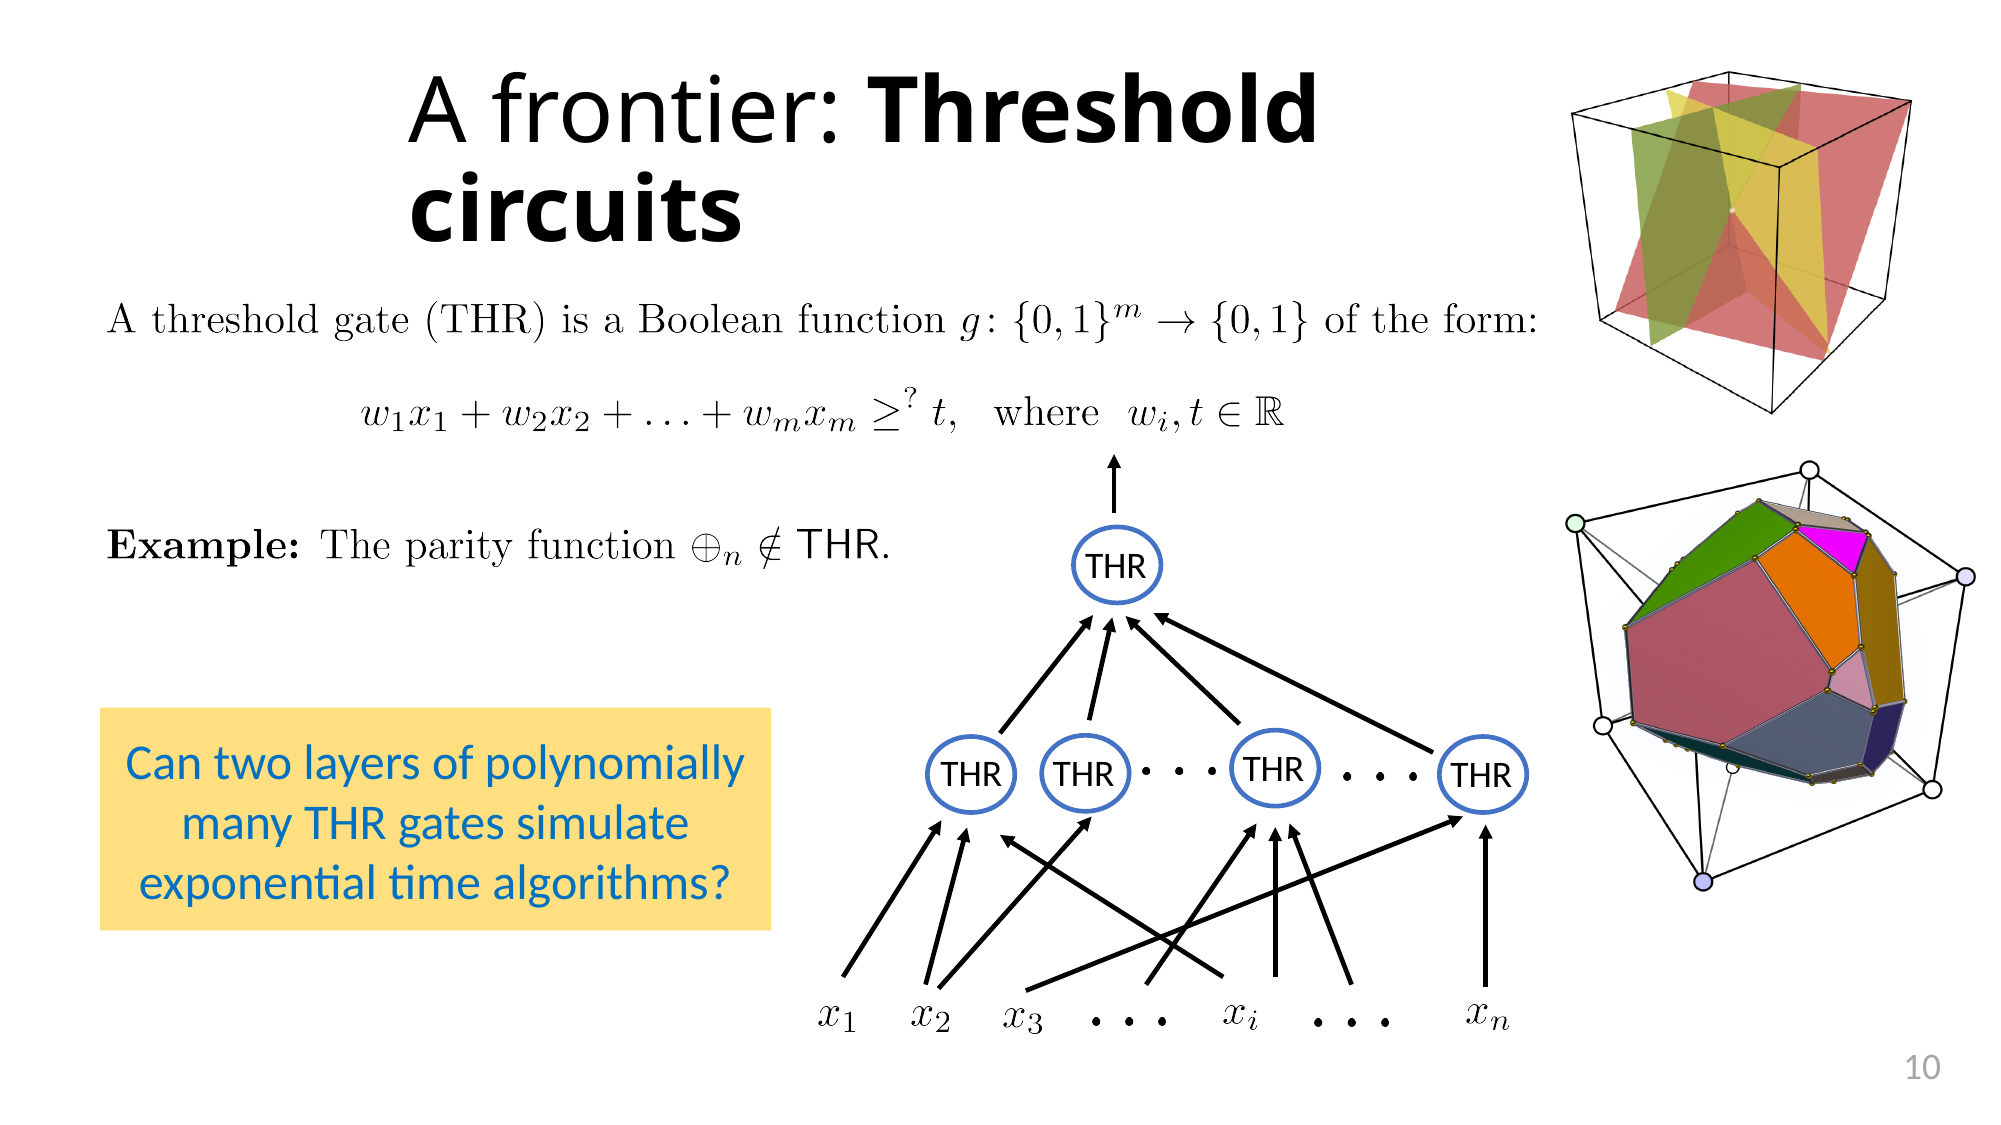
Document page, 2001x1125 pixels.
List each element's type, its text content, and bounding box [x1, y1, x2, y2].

title A frontier: Threshold circuits [394, 54, 1546, 272]
picture [107, 526, 817, 569]
text_box Can two layers of polynomially many THR gates simulate exponential time algorithms? [99, 707, 772, 931]
text_box 10 [1888, 1034, 1987, 1095]
picture [1564, 59, 1920, 418]
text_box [1557, 452, 1983, 900]
picture [107, 301, 1535, 433]
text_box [817, 454, 1532, 1034]
